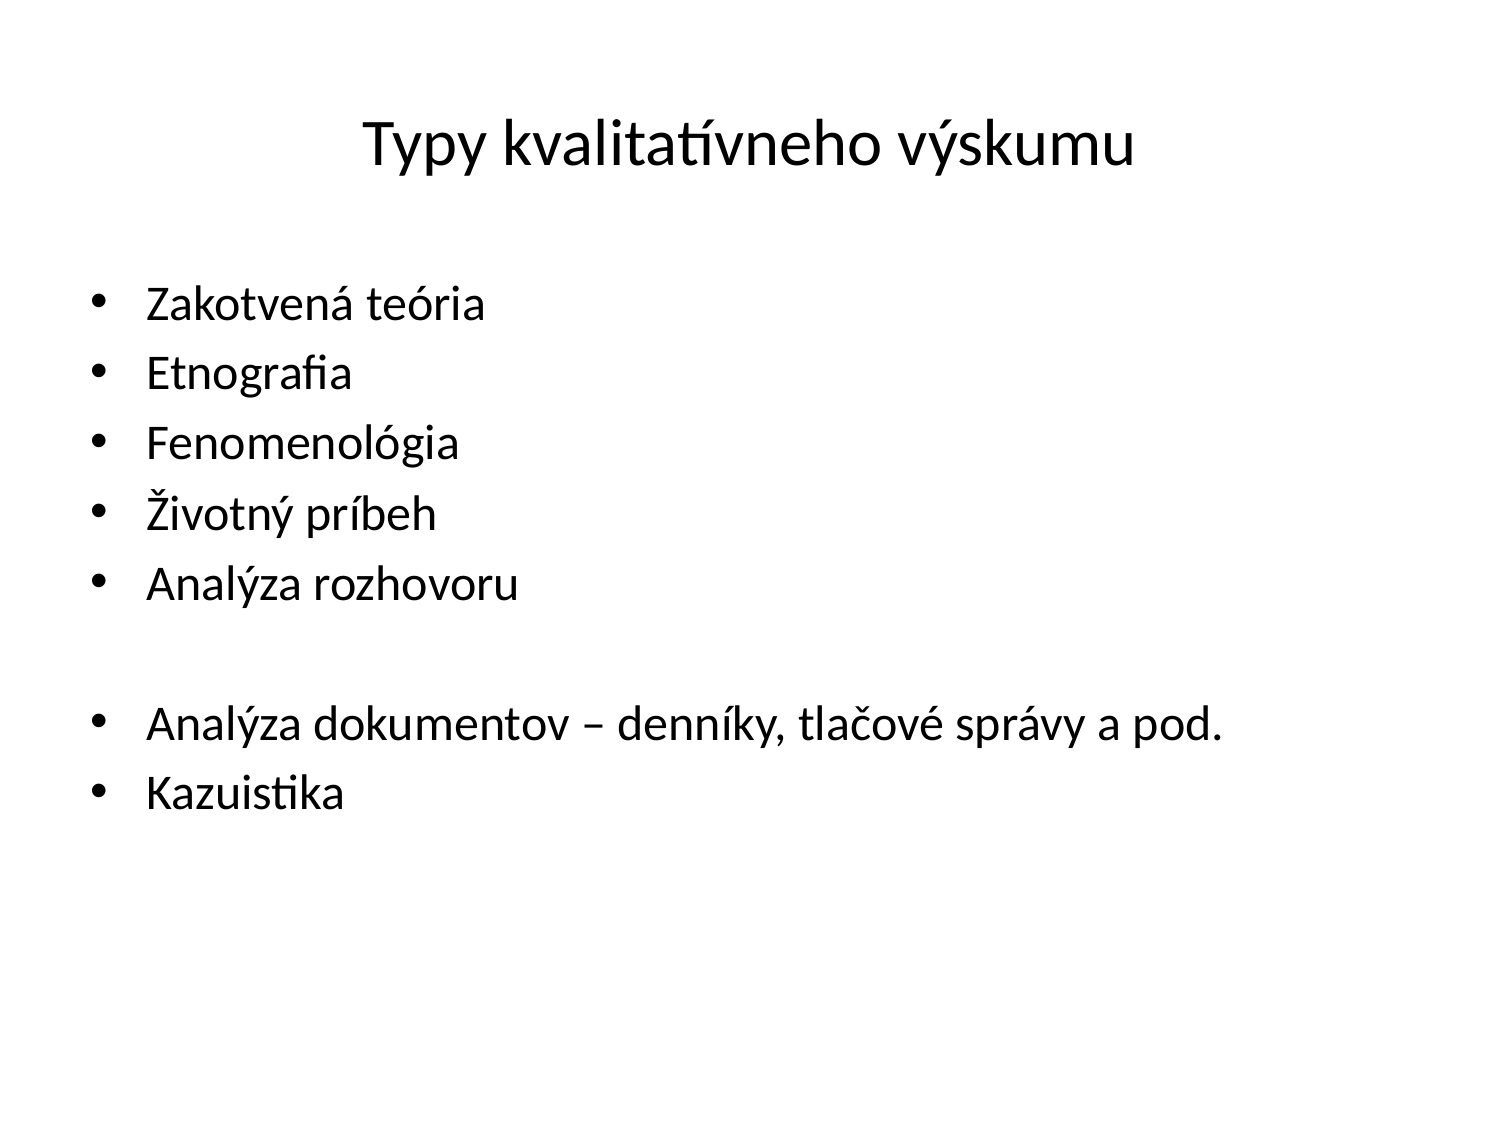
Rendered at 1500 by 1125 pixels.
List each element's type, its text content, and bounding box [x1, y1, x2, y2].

title Typy kvalitatívneho výskumu [75, 45, 1425, 233]
list Zakotvená teória Etnografia Fenomenológia Životný príbeh Analýza rozhovoru Analýza dokumentov – denníky, tlačové správy a pod. Kazuistika [75, 262, 1425, 1005]
